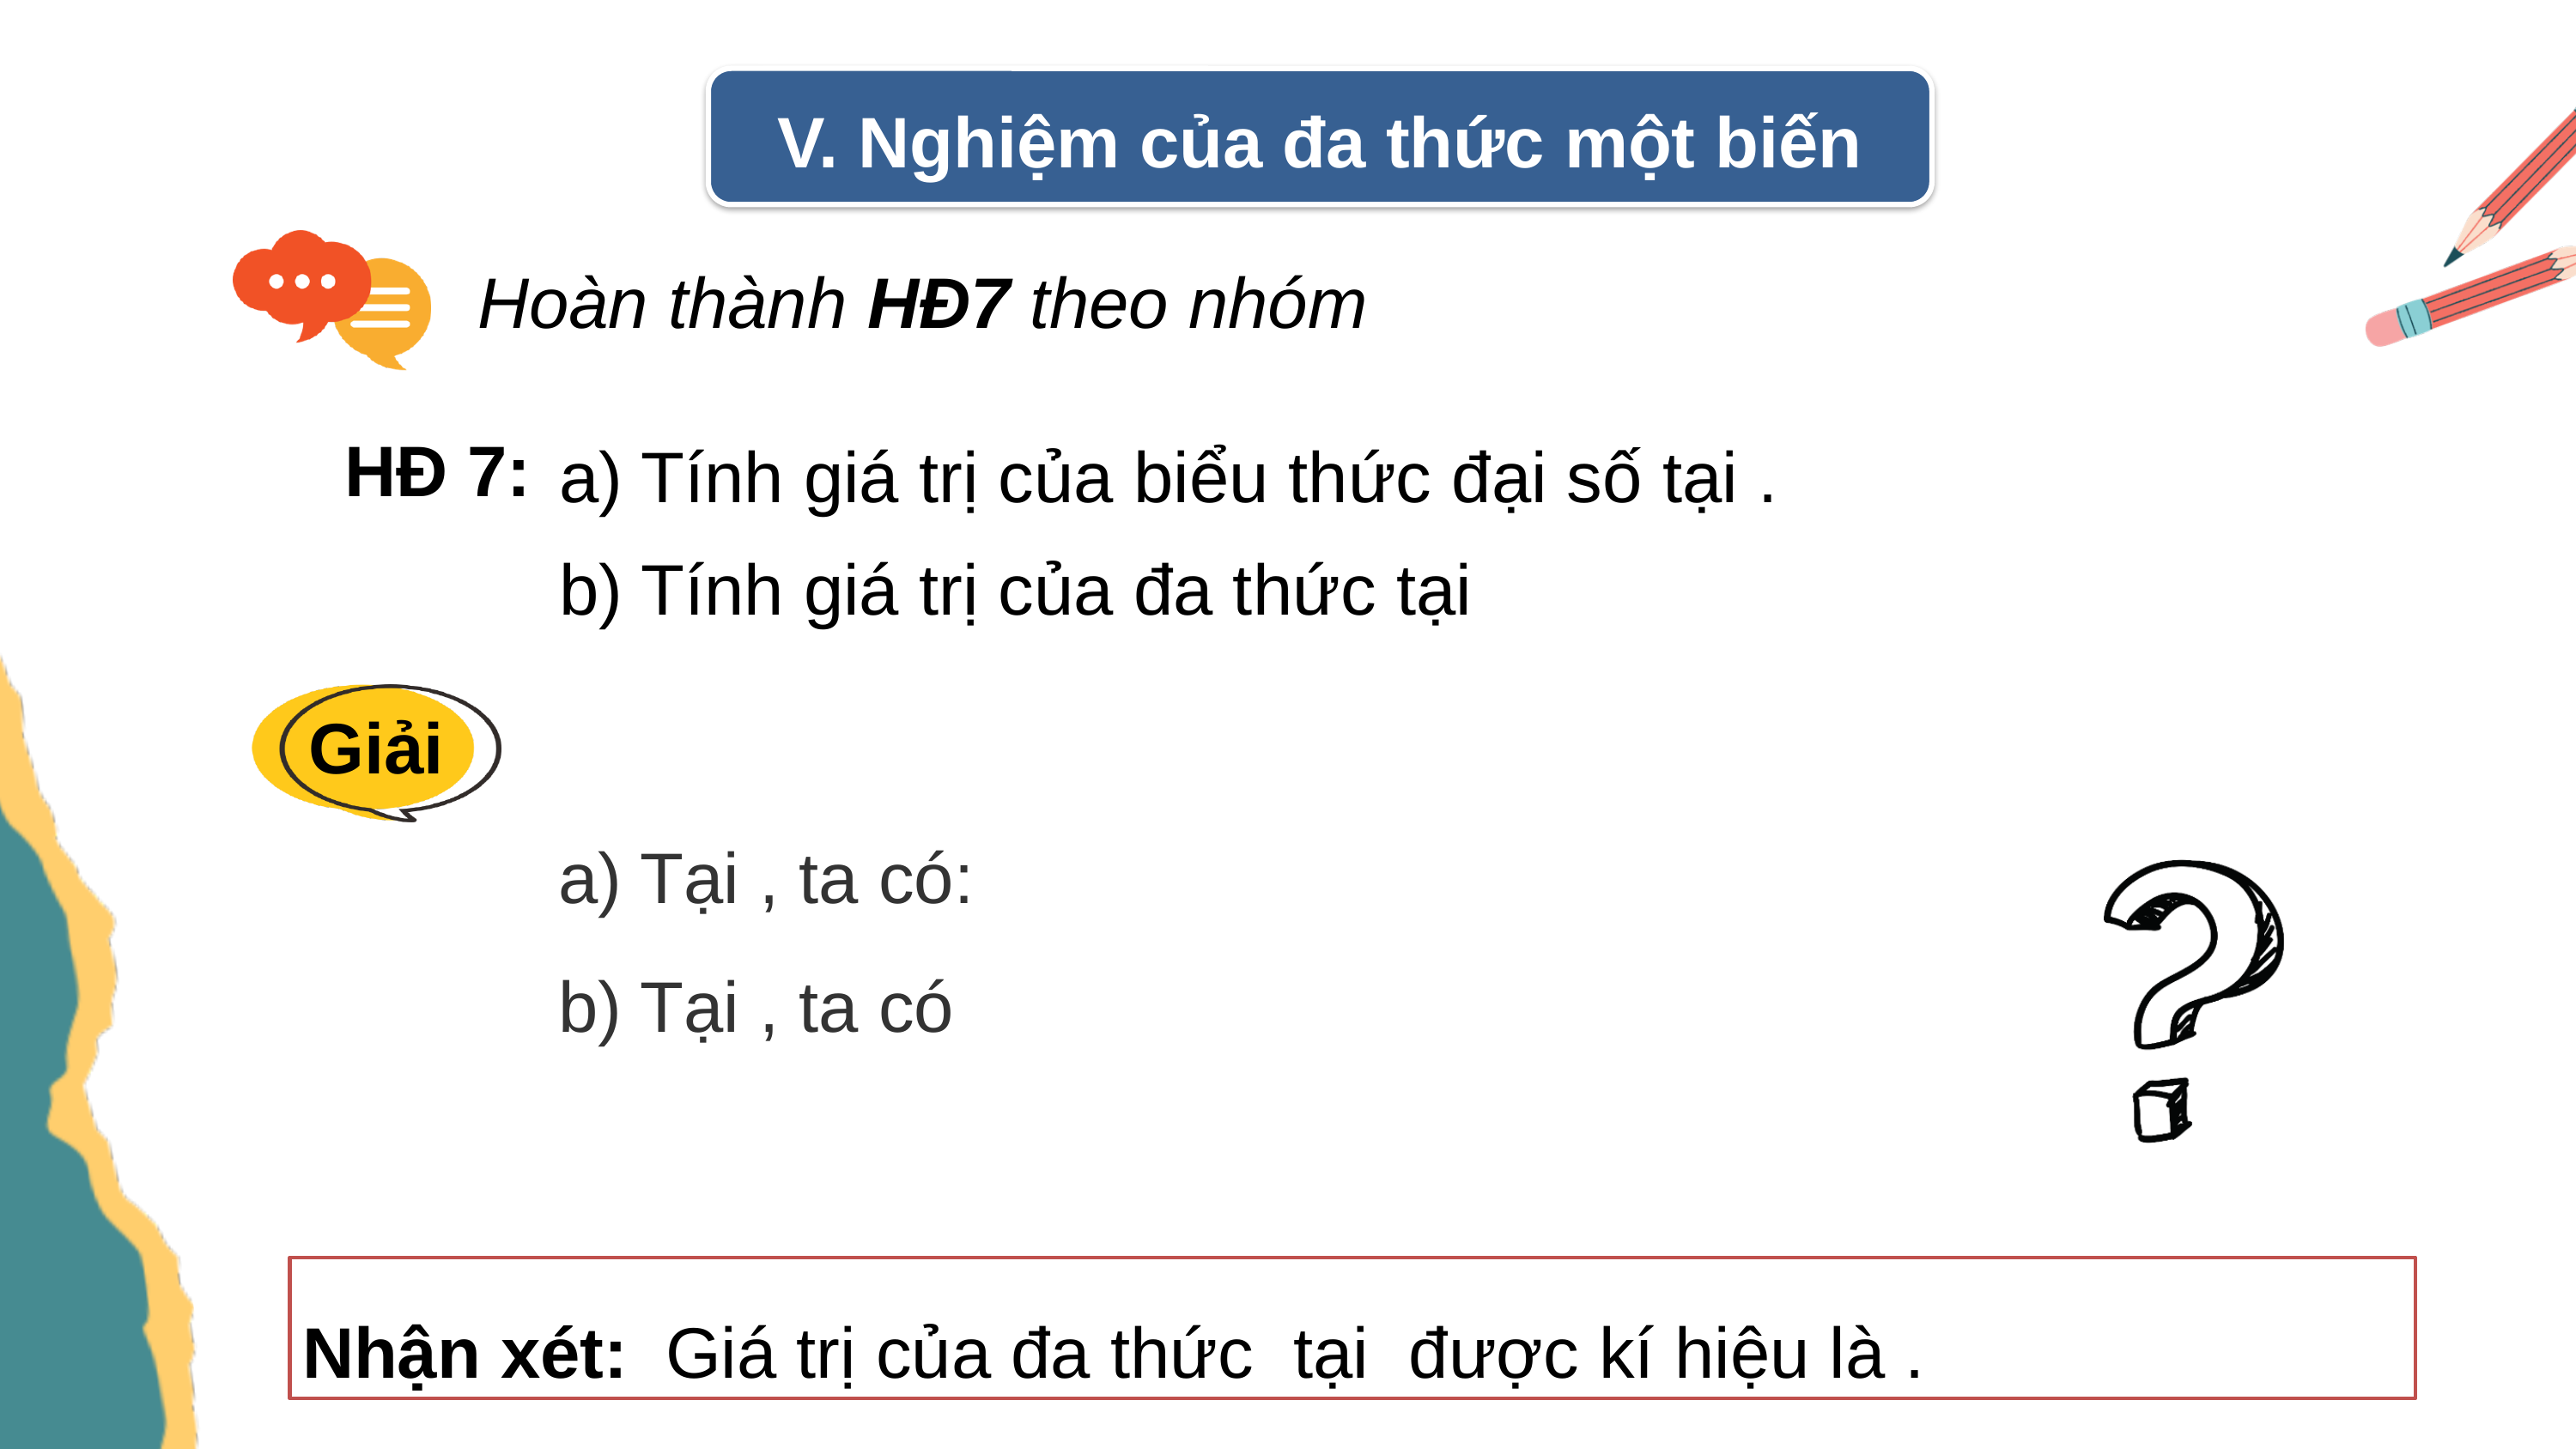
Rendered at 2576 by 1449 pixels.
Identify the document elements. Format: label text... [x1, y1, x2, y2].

picture [2103, 859, 2288, 1143]
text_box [326, 417, 2416, 639]
picture [233, 230, 431, 373]
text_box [251, 684, 501, 822]
text_box V. Nghiệm của đa thức một biến [705, 65, 1935, 208]
picture [2360, 64, 2576, 348]
picture [0, 470, 532, 1449]
text_box Hoàn thành HĐ7 theo nhóm [465, 250, 1381, 349]
